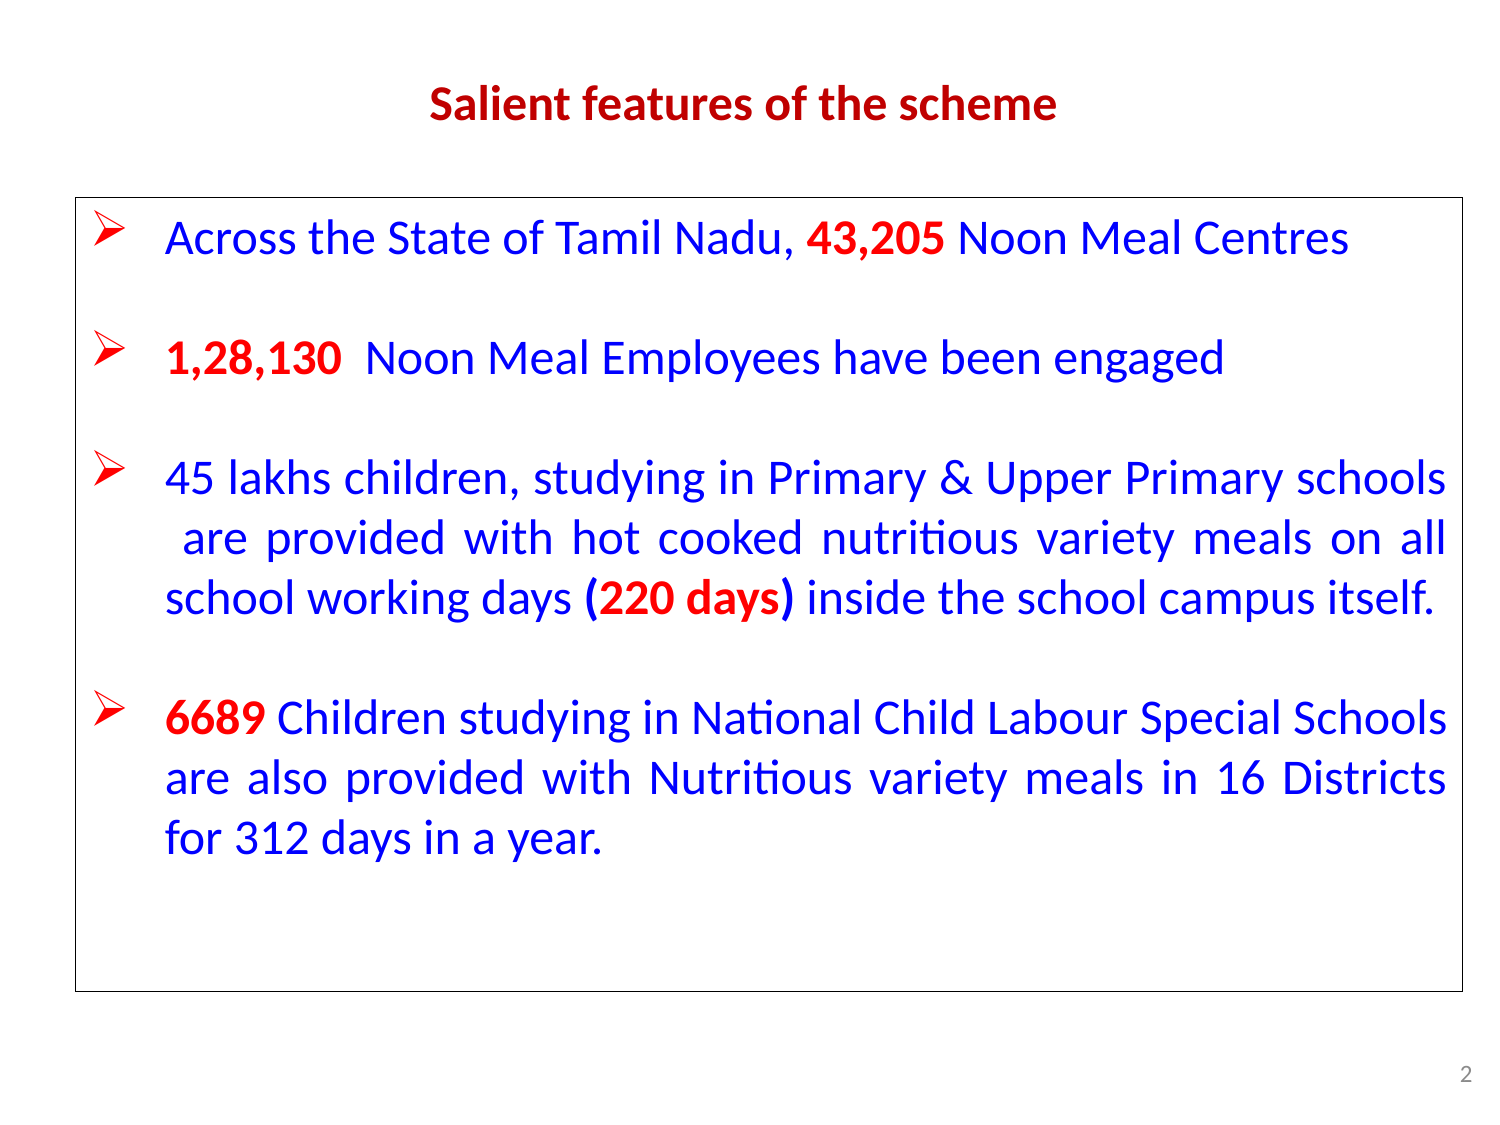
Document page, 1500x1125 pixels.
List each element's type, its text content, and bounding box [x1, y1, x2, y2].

slide_number 2 [1137, 1042, 1488, 1103]
text_box Across the State of Tamil Nadu, 43,205 Noon Meal Centres 1,28,130 Noon Meal Employees have been engaged 45 lakhs children, studying in Primary & Upper Primary schools are provided with hot cooked nutritious variety meals on all school working days (220 days) inside the school campus itself. 6689 Children studying in National Child Labour Special Schools are also provided with Nutritious variety meals in 16 Districts for 312 days in a year. [75, 197, 1463, 992]
title Salient features of the scheme [262, 62, 1225, 138]
